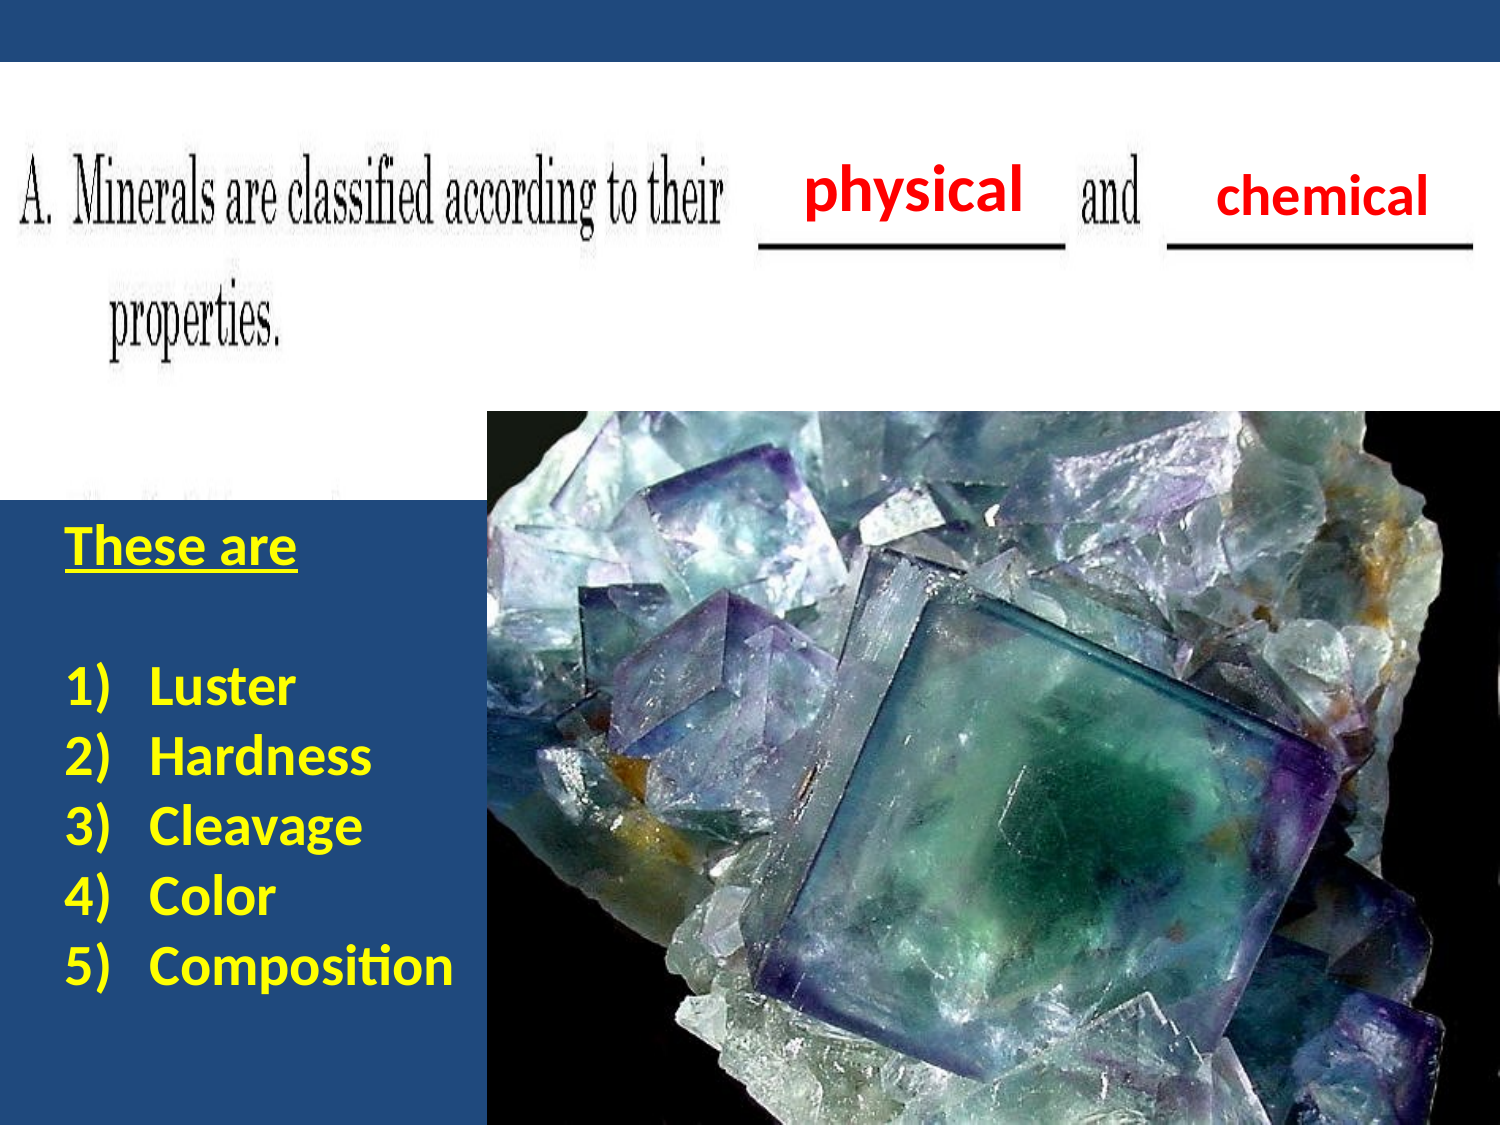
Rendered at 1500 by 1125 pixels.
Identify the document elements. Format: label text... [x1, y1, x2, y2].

picture [0, 62, 1500, 1125]
text_box These are Luster Hardness Cleavage Color Composition [49, 508, 482, 1075]
